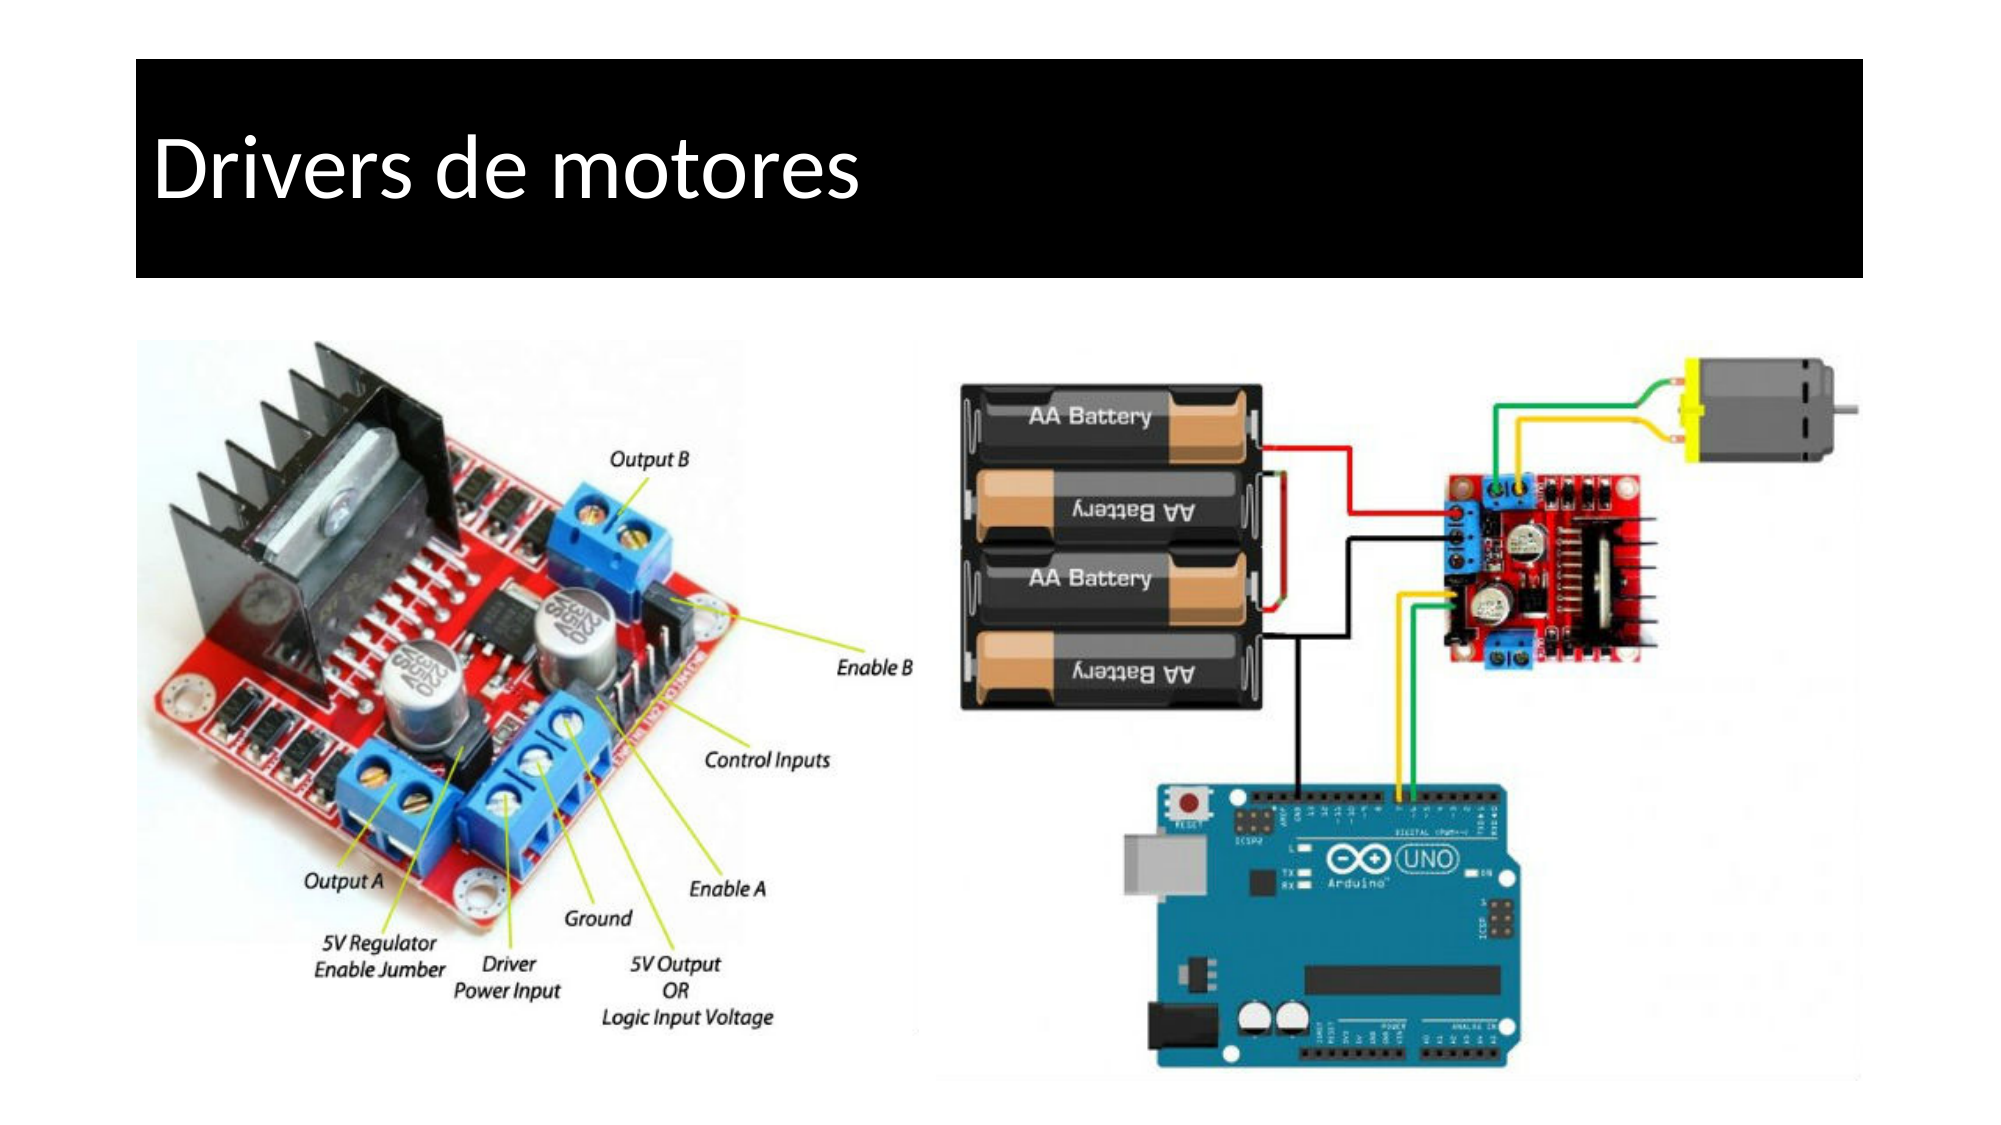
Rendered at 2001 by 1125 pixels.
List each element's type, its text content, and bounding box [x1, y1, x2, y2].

picture [936, 340, 1863, 1081]
picture [137, 340, 919, 1036]
title Drivers de motores [136, 59, 1863, 278]
